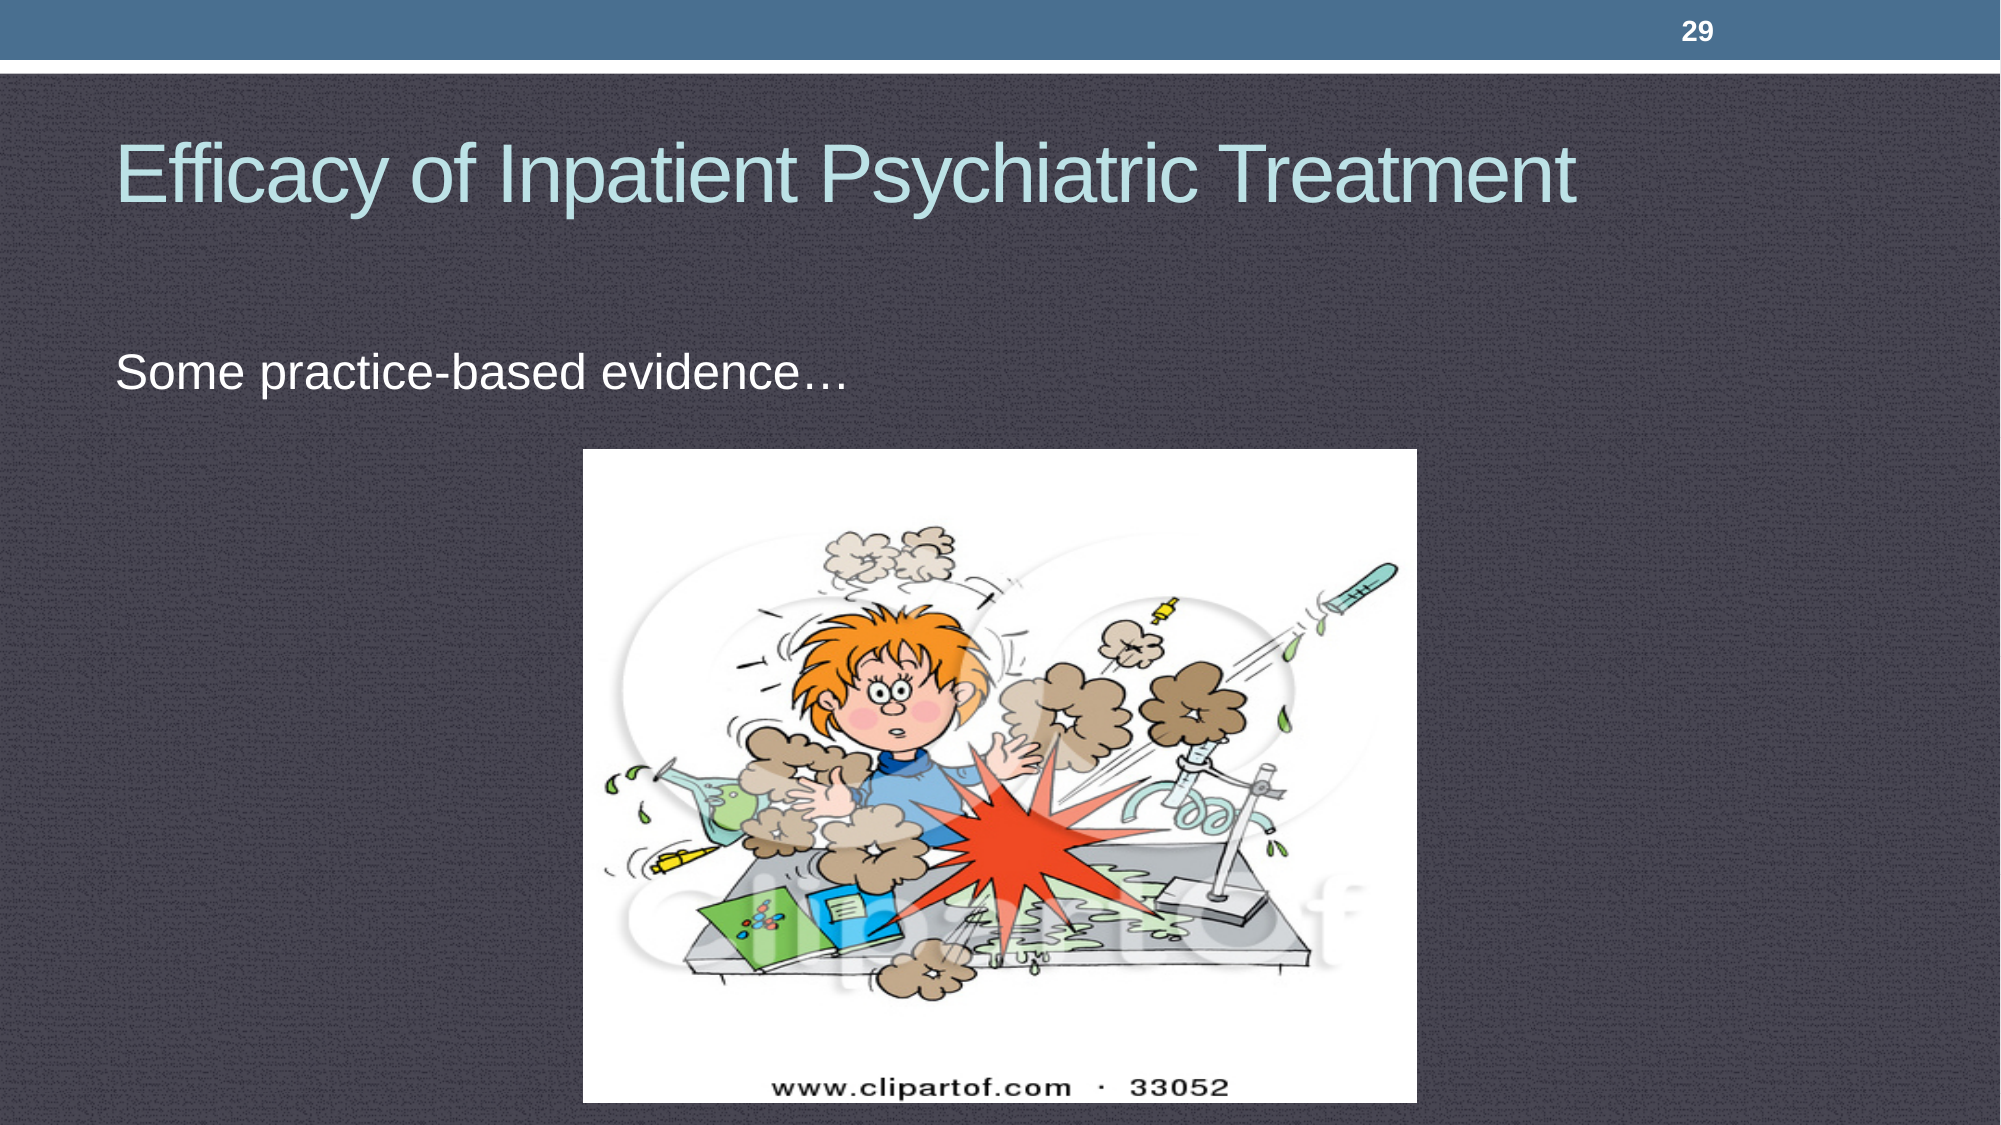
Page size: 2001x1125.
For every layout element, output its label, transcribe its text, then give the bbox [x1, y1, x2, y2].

title Efficacy of Inpatient Psychiatric Treatment [99, 87, 1900, 250]
list Some practice-based evidence… [99, 262, 1900, 1063]
slide_number 29 [1666, 3, 1900, 57]
picture [582, 449, 1418, 1104]
